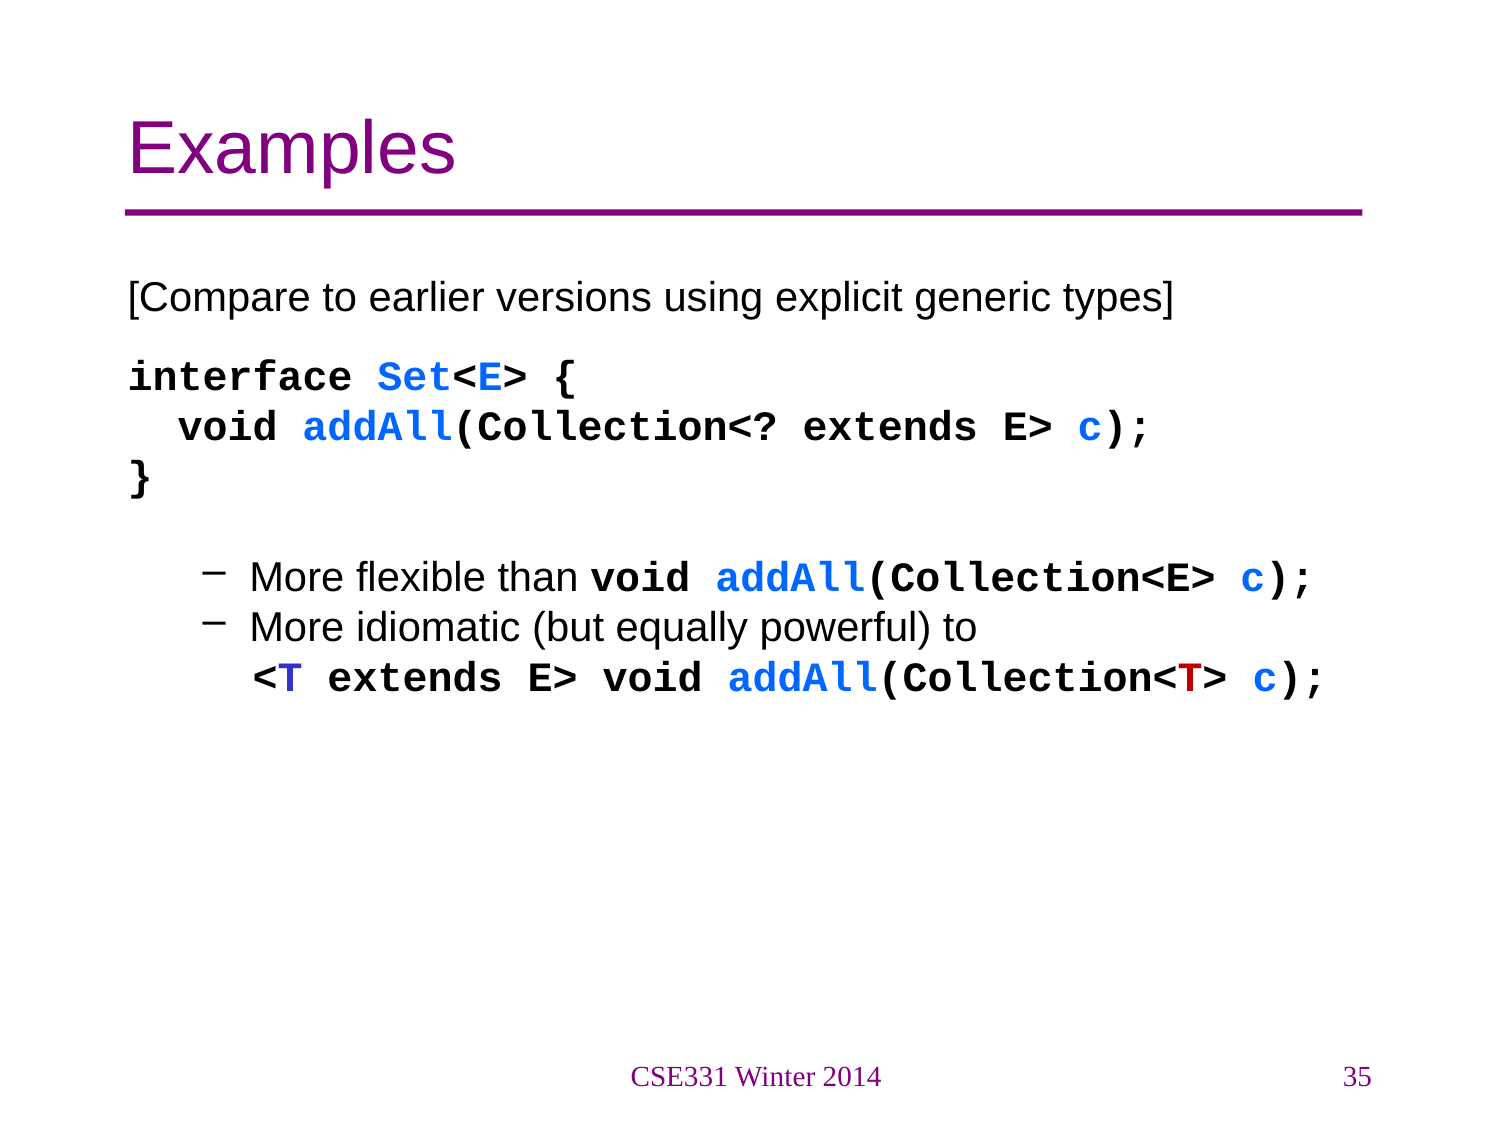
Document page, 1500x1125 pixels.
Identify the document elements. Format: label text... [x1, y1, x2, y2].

footer CSE331 Winter 2014 [474, 1049, 1038, 1125]
title Examples [112, 50, 1388, 238]
slide_number 35 [1074, 1049, 1388, 1125]
list [Compare to earlier versions using explicit generic types] interface Set<E> { void addAll(Collection<? extends E> c); } More flexible than void addAll(Collection<E> c); More idiomatic (but equally powerful) to <T extends E> void addAll(Collection<T> c); [112, 262, 1388, 1000]
